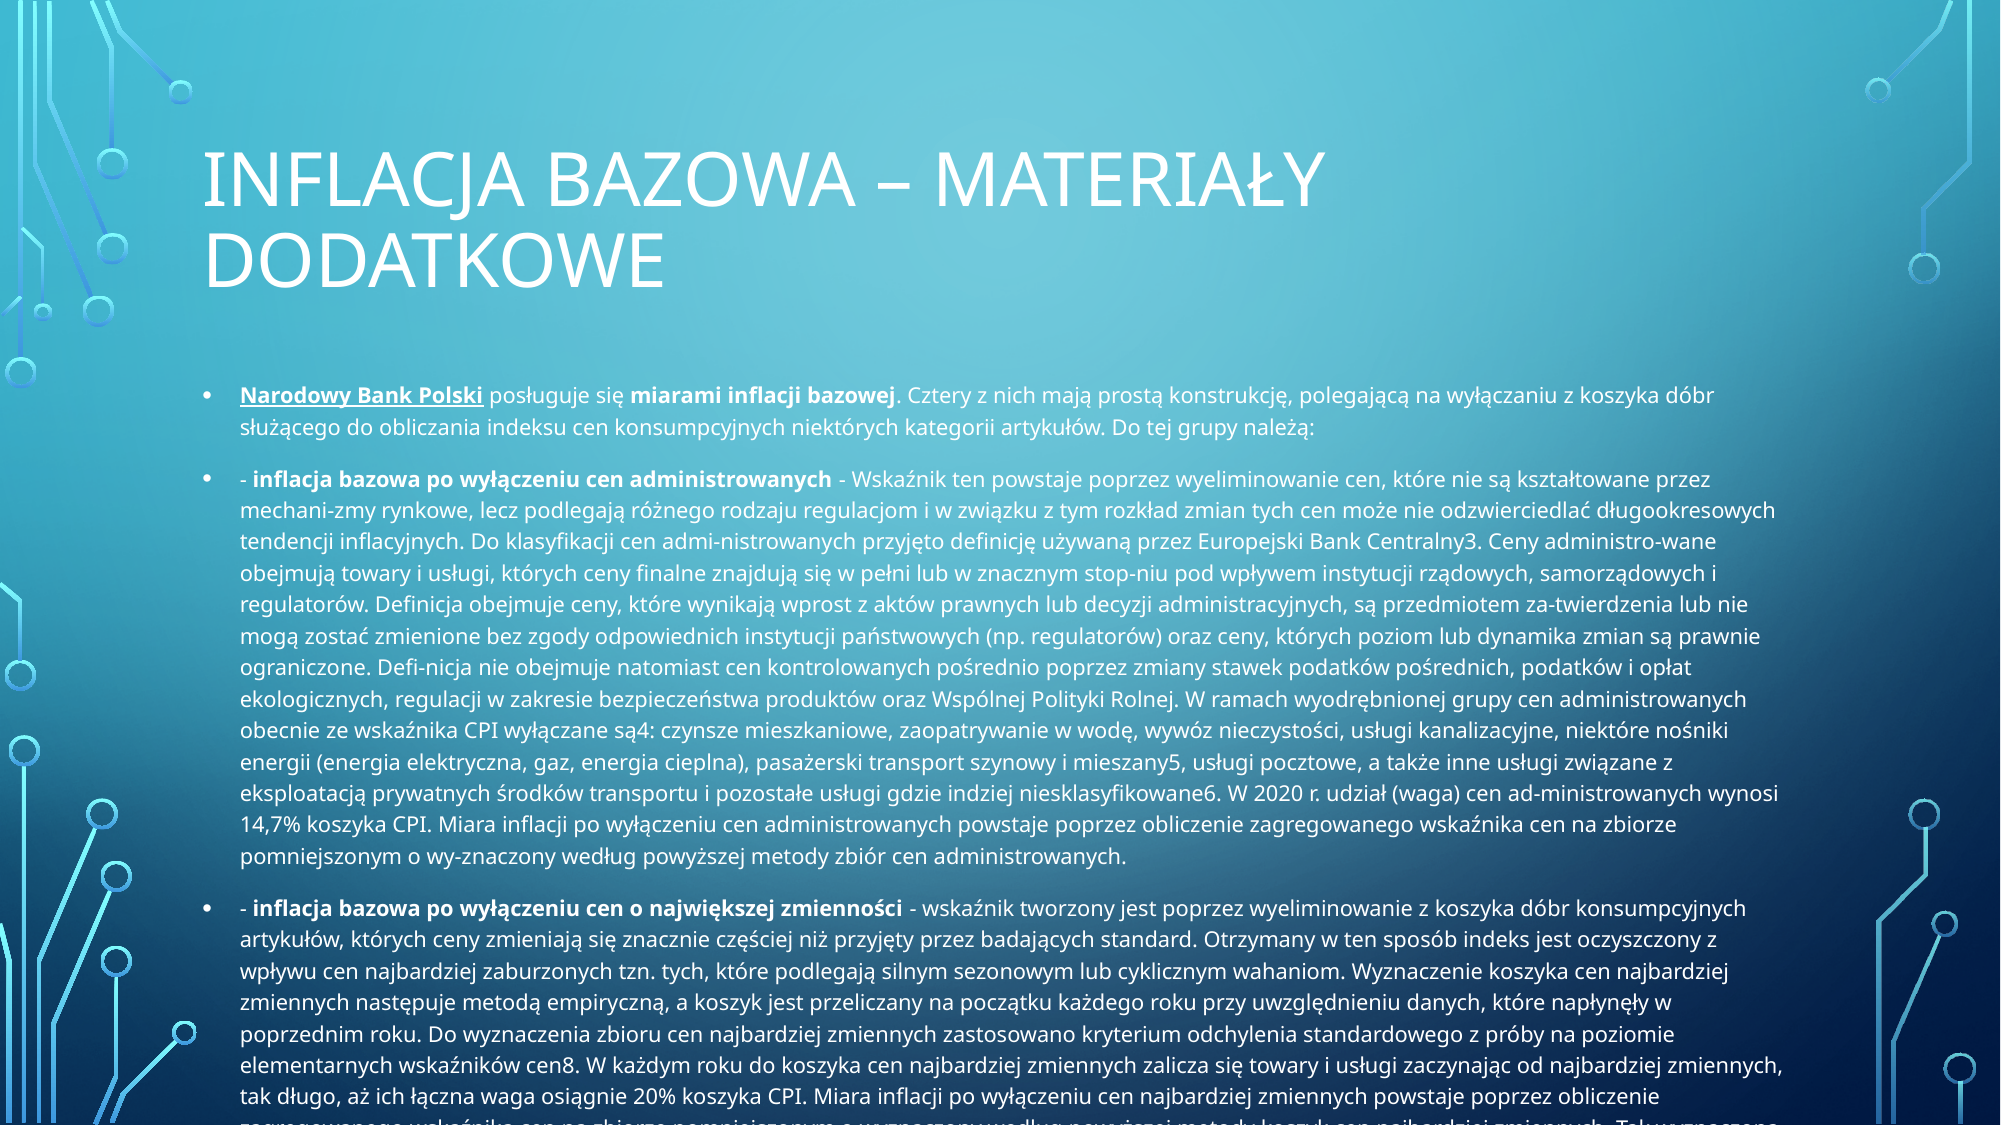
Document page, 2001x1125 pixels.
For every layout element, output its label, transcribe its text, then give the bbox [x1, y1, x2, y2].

title Inflacja bazowa – materiały dodatkowe [187, 101, 1813, 344]
list Narodowy Bank Polski posługuje się miarami inflacji bazowej. Cztery z nich mają prostą konstrukcję, polegającą na wyłączaniu z koszyka dóbr służącego do obliczania indeksu cen konsumpcyjnych niektórych kategorii artykułów. Do tej grupy należą: - inflacja bazowa po wyłączeniu cen administrowanych - Wskaźnik ten powstaje poprzez wyeliminowanie cen, które nie są kształtowane przez mechani-zmy rynkowe, lecz podlegają różnego rodzaju regulacjom i w związku z tym rozkład zmian tych cen może nie odzwierciedlać długookresowych tendencji inflacyjnych. Do klasyfikacji cen admi-nistrowanych przyjęto definicję używaną przez Europejski Bank Centralny3. Ceny administro-wane obejmują towary i usługi, których ceny finalne znajdują się w pełni lub w znacznym stop-niu pod wpływem instytucji rządowych, samorządowych i regulatorów. Definicja obejmuje ceny, które wynikają wprost z aktów prawnych lub decyzji administracyjnych, są przedmiotem za-twierdzenia lub nie mogą zostać zmienione bez zgody odpowiednich instytucji państwowych (np. regulatorów) oraz ceny, których poziom lub dynamika zmian są prawnie ograniczone. Defi-nicja nie obejmuje natomiast cen kontrolowanych pośrednio poprzez zmiany stawek podatków pośrednich, podatków i opłat ekologicznych, regulacji w zakresie bezpieczeństwa produktów oraz Wspólnej Polityki Rolnej. W ramach wyodrębnionej grupy cen administrowanych obecnie ze wskaźnika CPI wyłączane są4: czynsze mieszkaniowe, zaopatrywanie w wodę, wywóz nieczystości, usługi kanalizacyjne, niektóre nośniki energii (energia elektryczna, gaz, energia cieplna), pasażerski transport szynowy i mieszany5, usługi pocztowe, a także inne usługi związane z eksploatacją prywatnych środków transportu i pozostałe usługi gdzie indziej niesklasyfikowane6. W 2020 r. udział (waga) cen ad-ministrowanych wynosi 14,7% koszyka CPI. Miara inflacji po wyłączeniu cen administrowanych powstaje poprzez obliczenie zagregowanego wskaźnika cen na zbiorze pomniejszonym o wy-znaczony według powyższej metody zbiór cen administrowanych. - inflacja bazowa po wyłączeniu cen o największej zmienności - wskaźnik tworzony jest poprzez wyeliminowanie z koszyka dóbr konsumpcyjnych artykułów, których ceny zmieniają się znacznie częściej niż przyjęty przez badających standard. Otrzymany w ten sposób indeks jest oczyszczony z wpływu cen najbardziej zaburzonych tzn. tych, które podlegają silnym sezonowym lub cyklicznym wahaniom. Wyznaczenie koszyka cen najbardziej zmiennych następuje metodą empiryczną, a koszyk jest przeliczany na początku każdego roku przy uwzględnieniu danych, które napłynęły w poprzednim roku. Do wyznaczenia zbioru cen najbardziej zmiennych zastosowano kryterium odchylenia standardowego z próby na poziomie elementarnych wskaźników cen8. W każdym roku do koszyka cen najbardziej zmiennych zalicza się towary i usługi zaczynając od najbardziej zmiennych, tak długo, aż ich łączna waga osiągnie 20% koszyka CPI. Miara inflacji po wyłączeniu cen najbardziej zmiennych powstaje poprzez obliczenie zagregowanego wskaźnika cen na zbiorze pomniejszonym o wyznaczony według powyższej metody koszyk cen najbardziej zmiennych. Tak wyznaczona grupa cen najbardziej zmiennych zawiera przeważnie9: znaczną część produktów żywnościowych (przede wszystkim nie- i nisko-przetworzone warzywa, owoce), produkty energetyczne (paliwa, gaz, opał) i niektóre usługi (transport powietrzny, opłaty radiowo-telewizyjne, usługi finansowe oraz telekomunikacyjne). [187, 369, 1813, 950]
